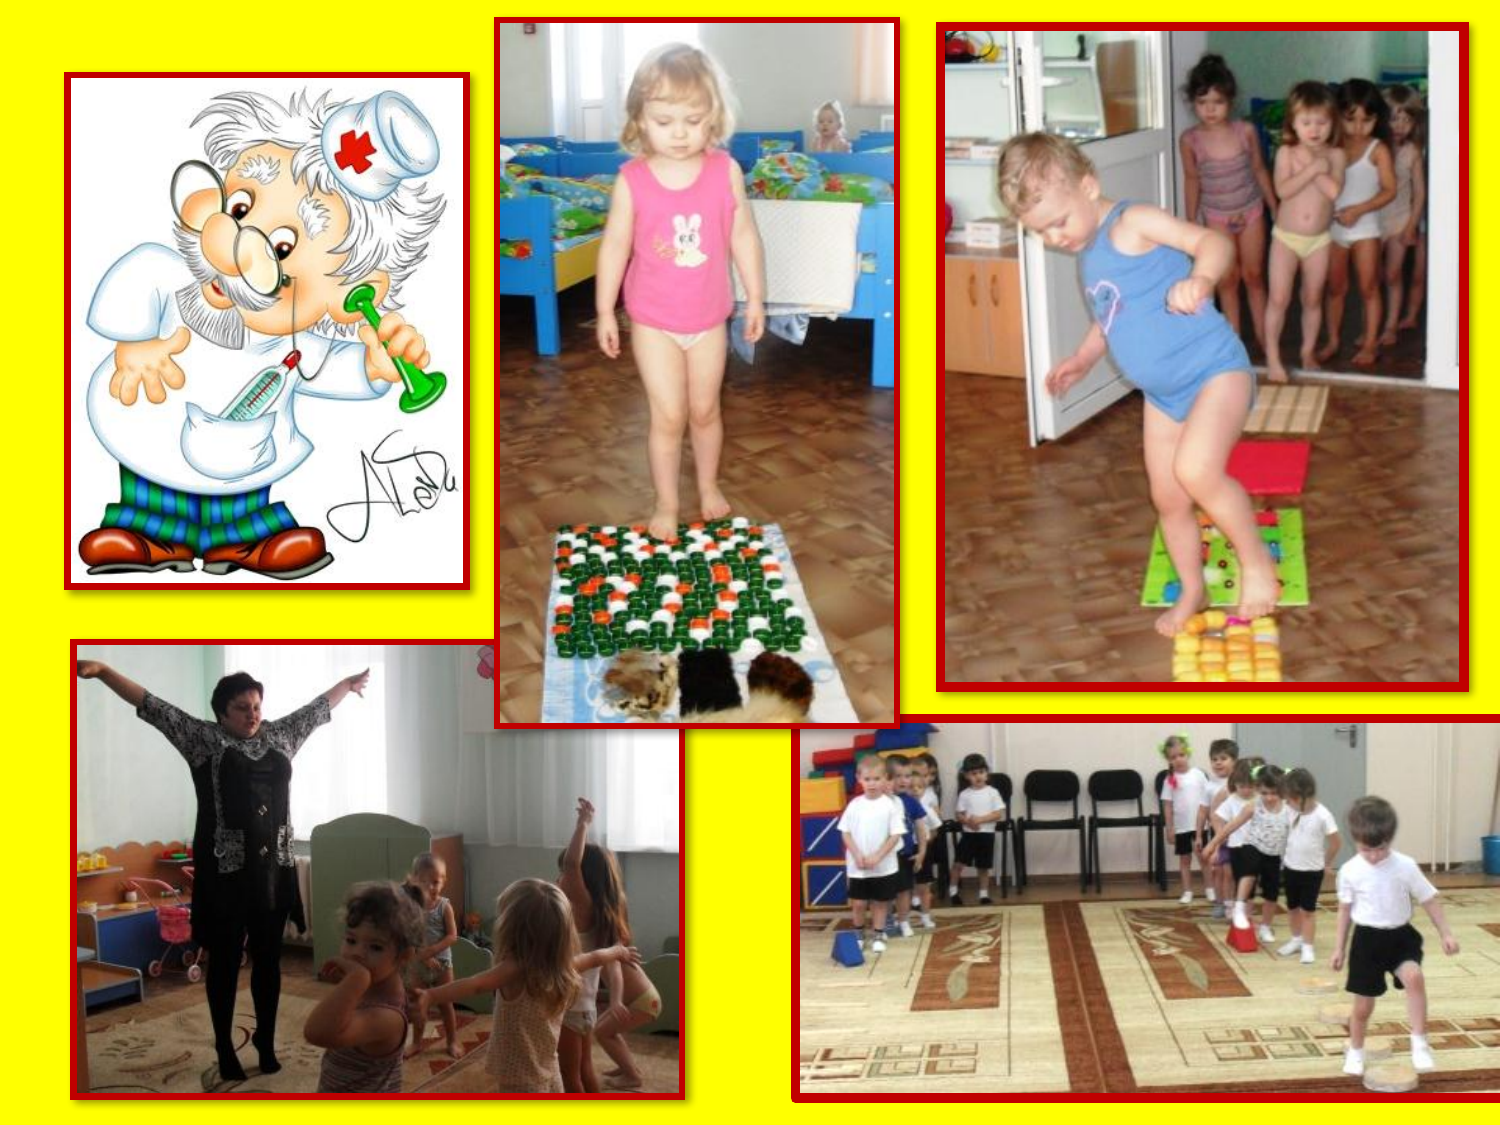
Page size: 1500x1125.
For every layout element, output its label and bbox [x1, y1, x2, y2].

picture [70, 77, 464, 584]
picture [944, 30, 1460, 683]
list [0, 0, 1500, 1125]
picture [76, 22, 1500, 1094]
